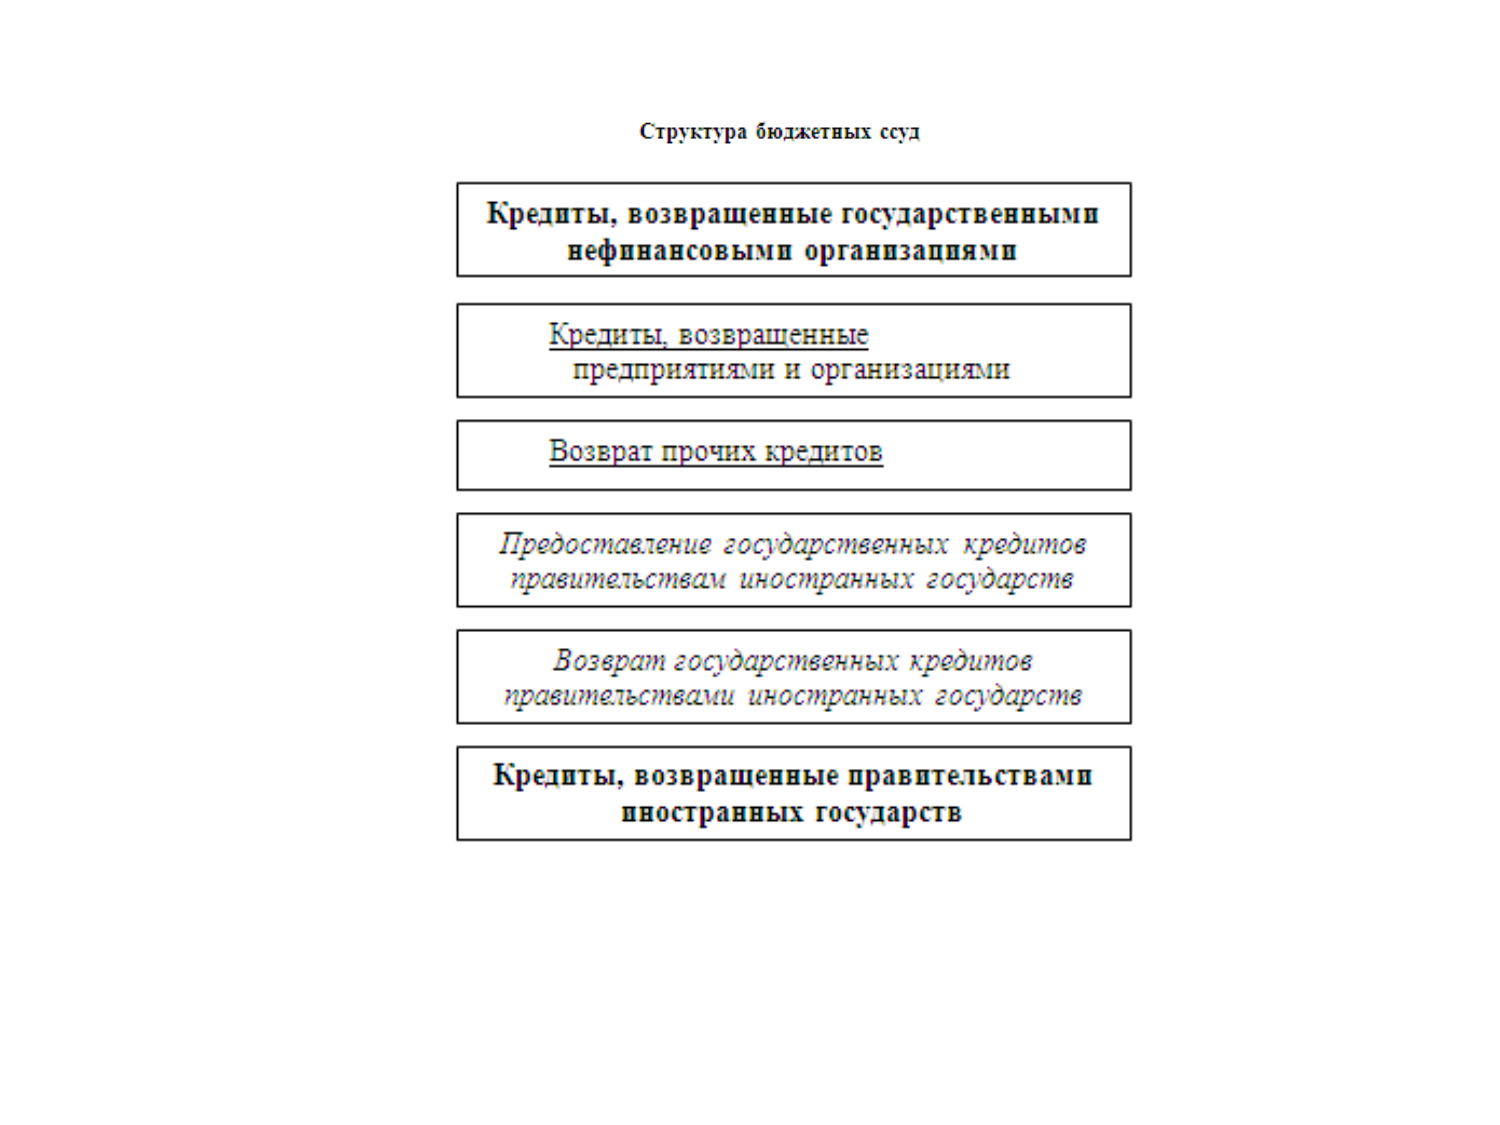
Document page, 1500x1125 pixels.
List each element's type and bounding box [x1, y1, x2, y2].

picture [374, 174, 1249, 862]
picture [624, 112, 955, 151]
